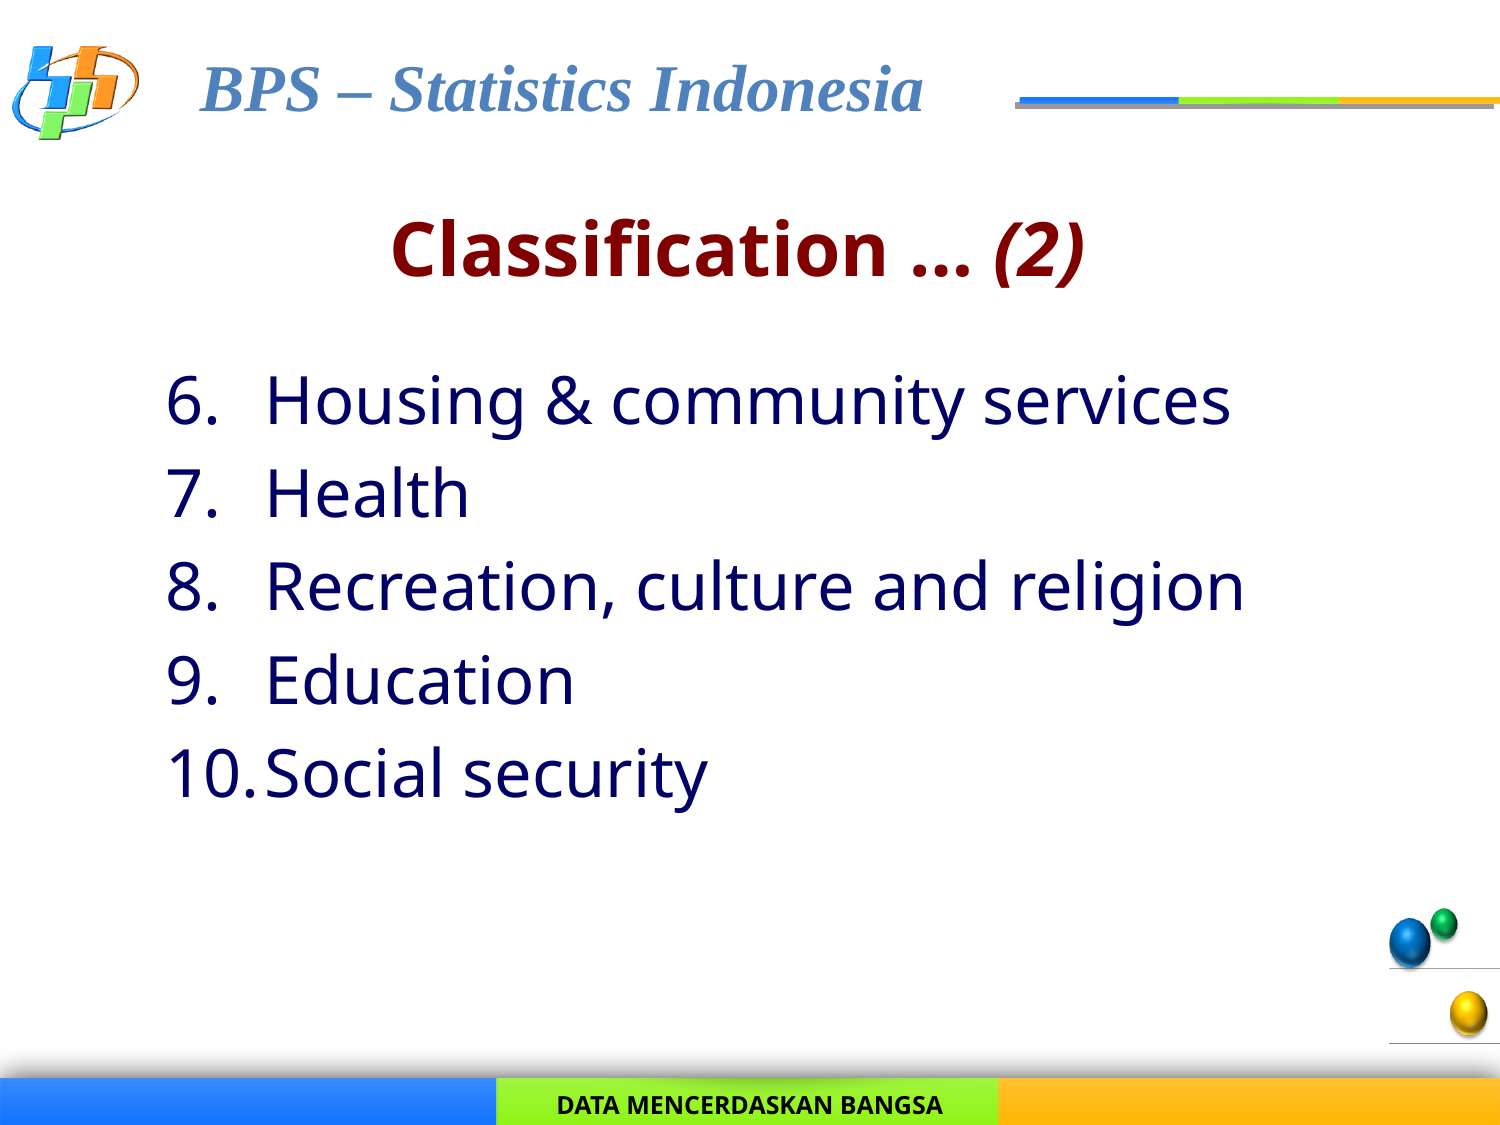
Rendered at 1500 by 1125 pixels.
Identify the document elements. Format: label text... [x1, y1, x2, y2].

picture [0, 1078, 1500, 1125]
list Housing & community services Health Recreation, culture and religion Education Social security [149, 349, 1426, 925]
picture [1382, 903, 1500, 1044]
picture [1019, 97, 1500, 104]
title Classification … (2) [98, 152, 1378, 341]
